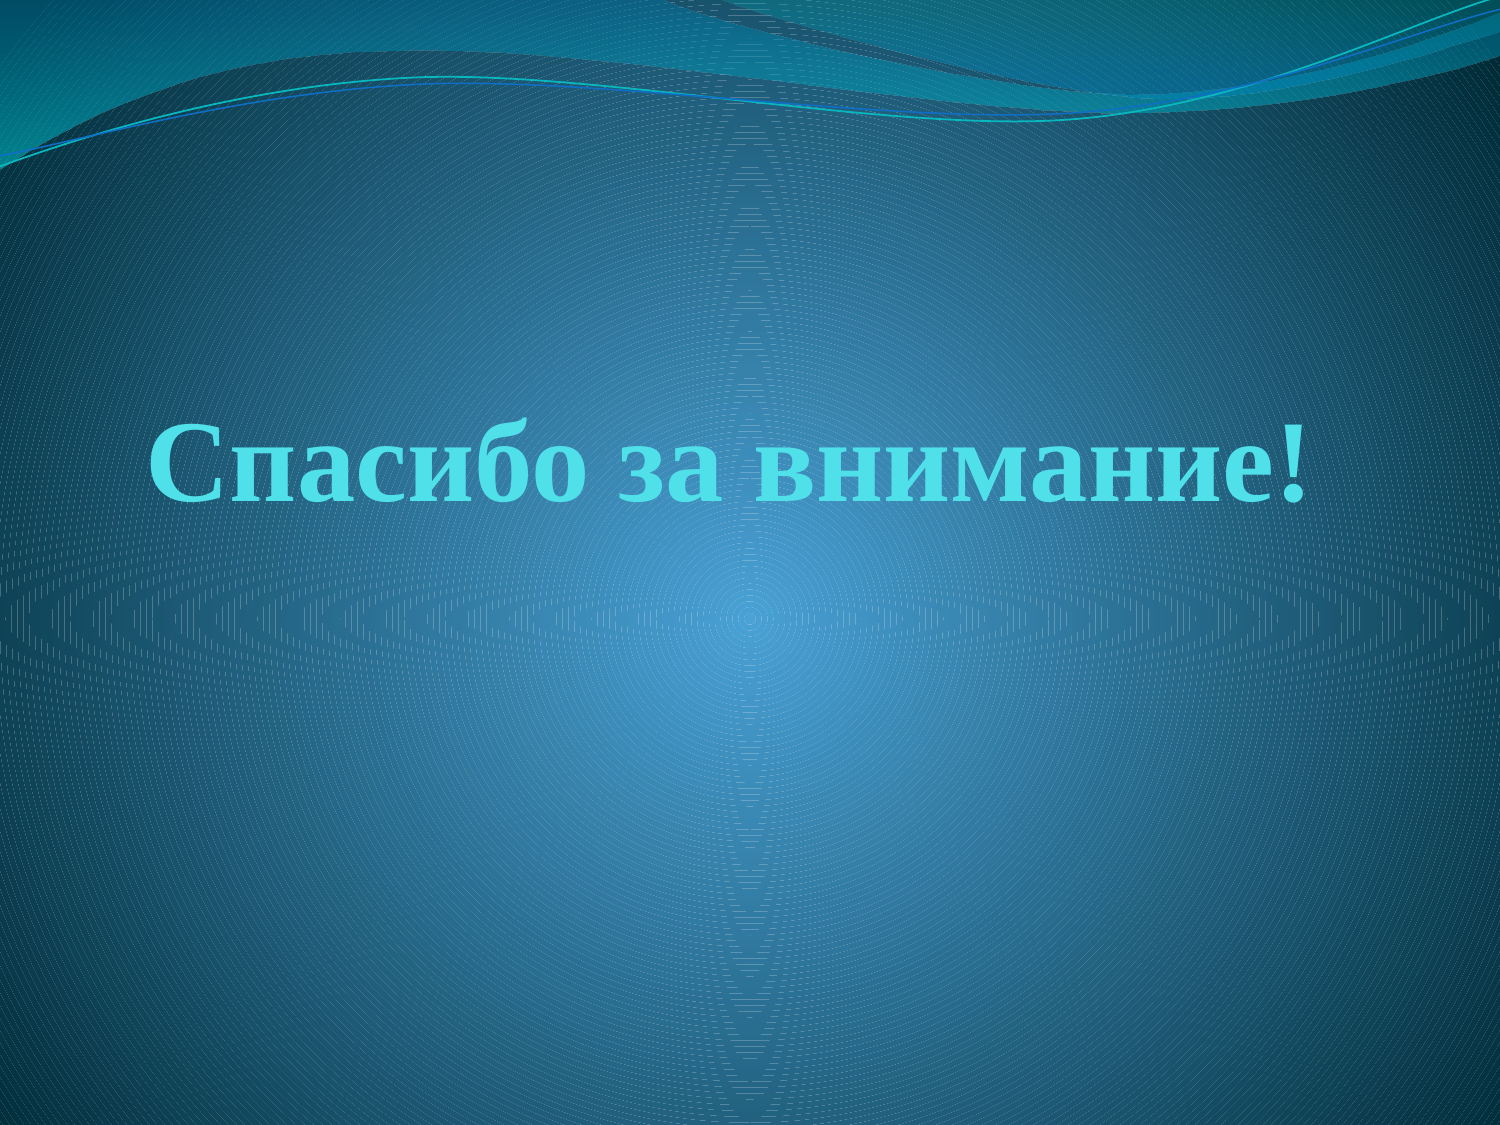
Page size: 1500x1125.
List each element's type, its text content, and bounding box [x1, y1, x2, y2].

title Спасибо за внимание! [87, 224, 1376, 525]
